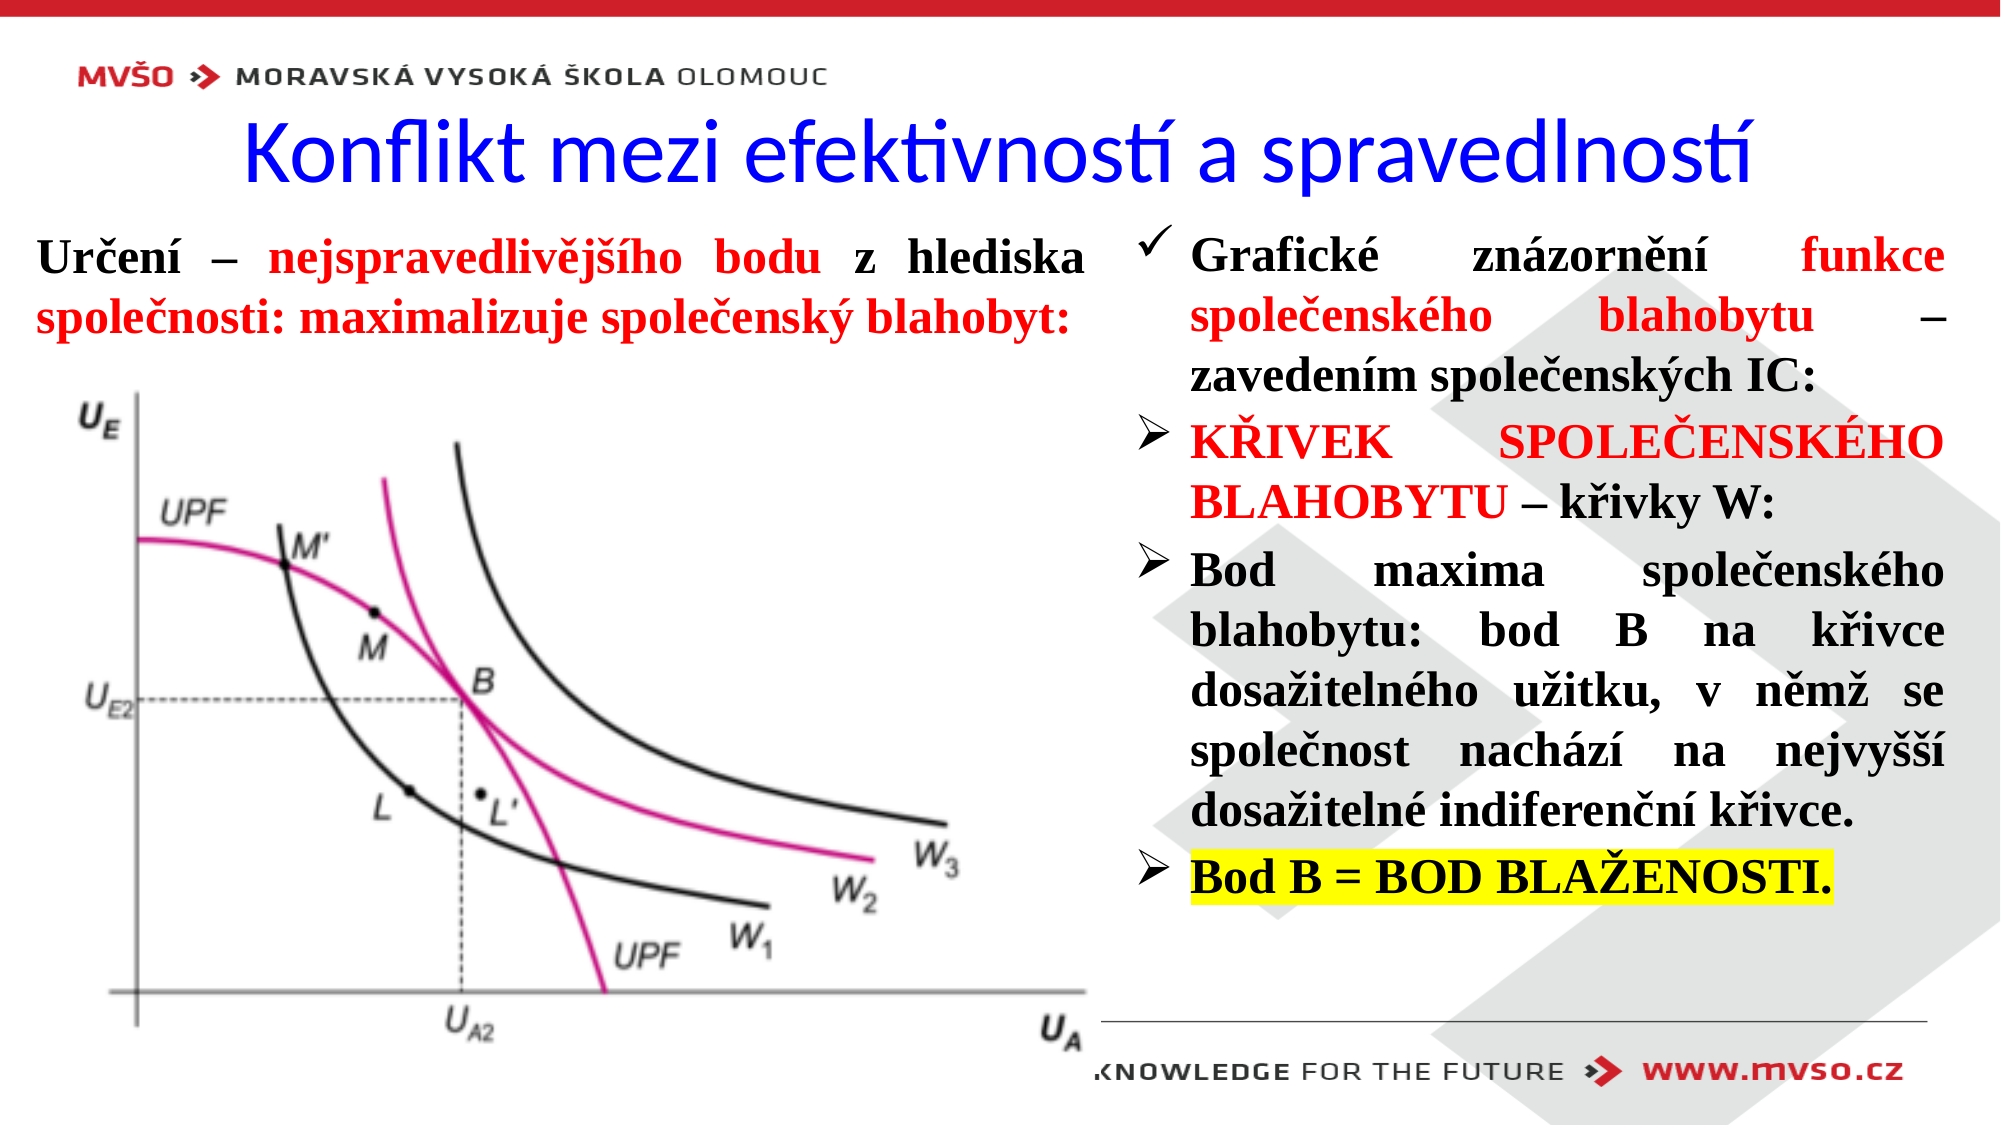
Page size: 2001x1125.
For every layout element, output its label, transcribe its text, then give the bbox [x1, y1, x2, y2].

picture [0, 0, 2001, 1125]
text_box Určení – nejspravedlivějšího bodu z hlediska společnosti: maximalizuje společenský blahobyt: [22, 215, 1101, 351]
title Konflikt mezi efektivností a spravedlností [99, 51, 1900, 215]
list Grafické znázornění funkce společenského blahobytu – zavedením společenských IC: KŘIVEK SPOLEČENSKÉHO BLAHOBYTU – křivky W: Bod maxima společenského blahobytu: bod B na křivce dosažitelného užitku, v němž se společnost nachází na nejvyšší dosažitelné indiferenční křivce. Bod B = BOD BLAŽENOSTI. [1100, 213, 1961, 1005]
